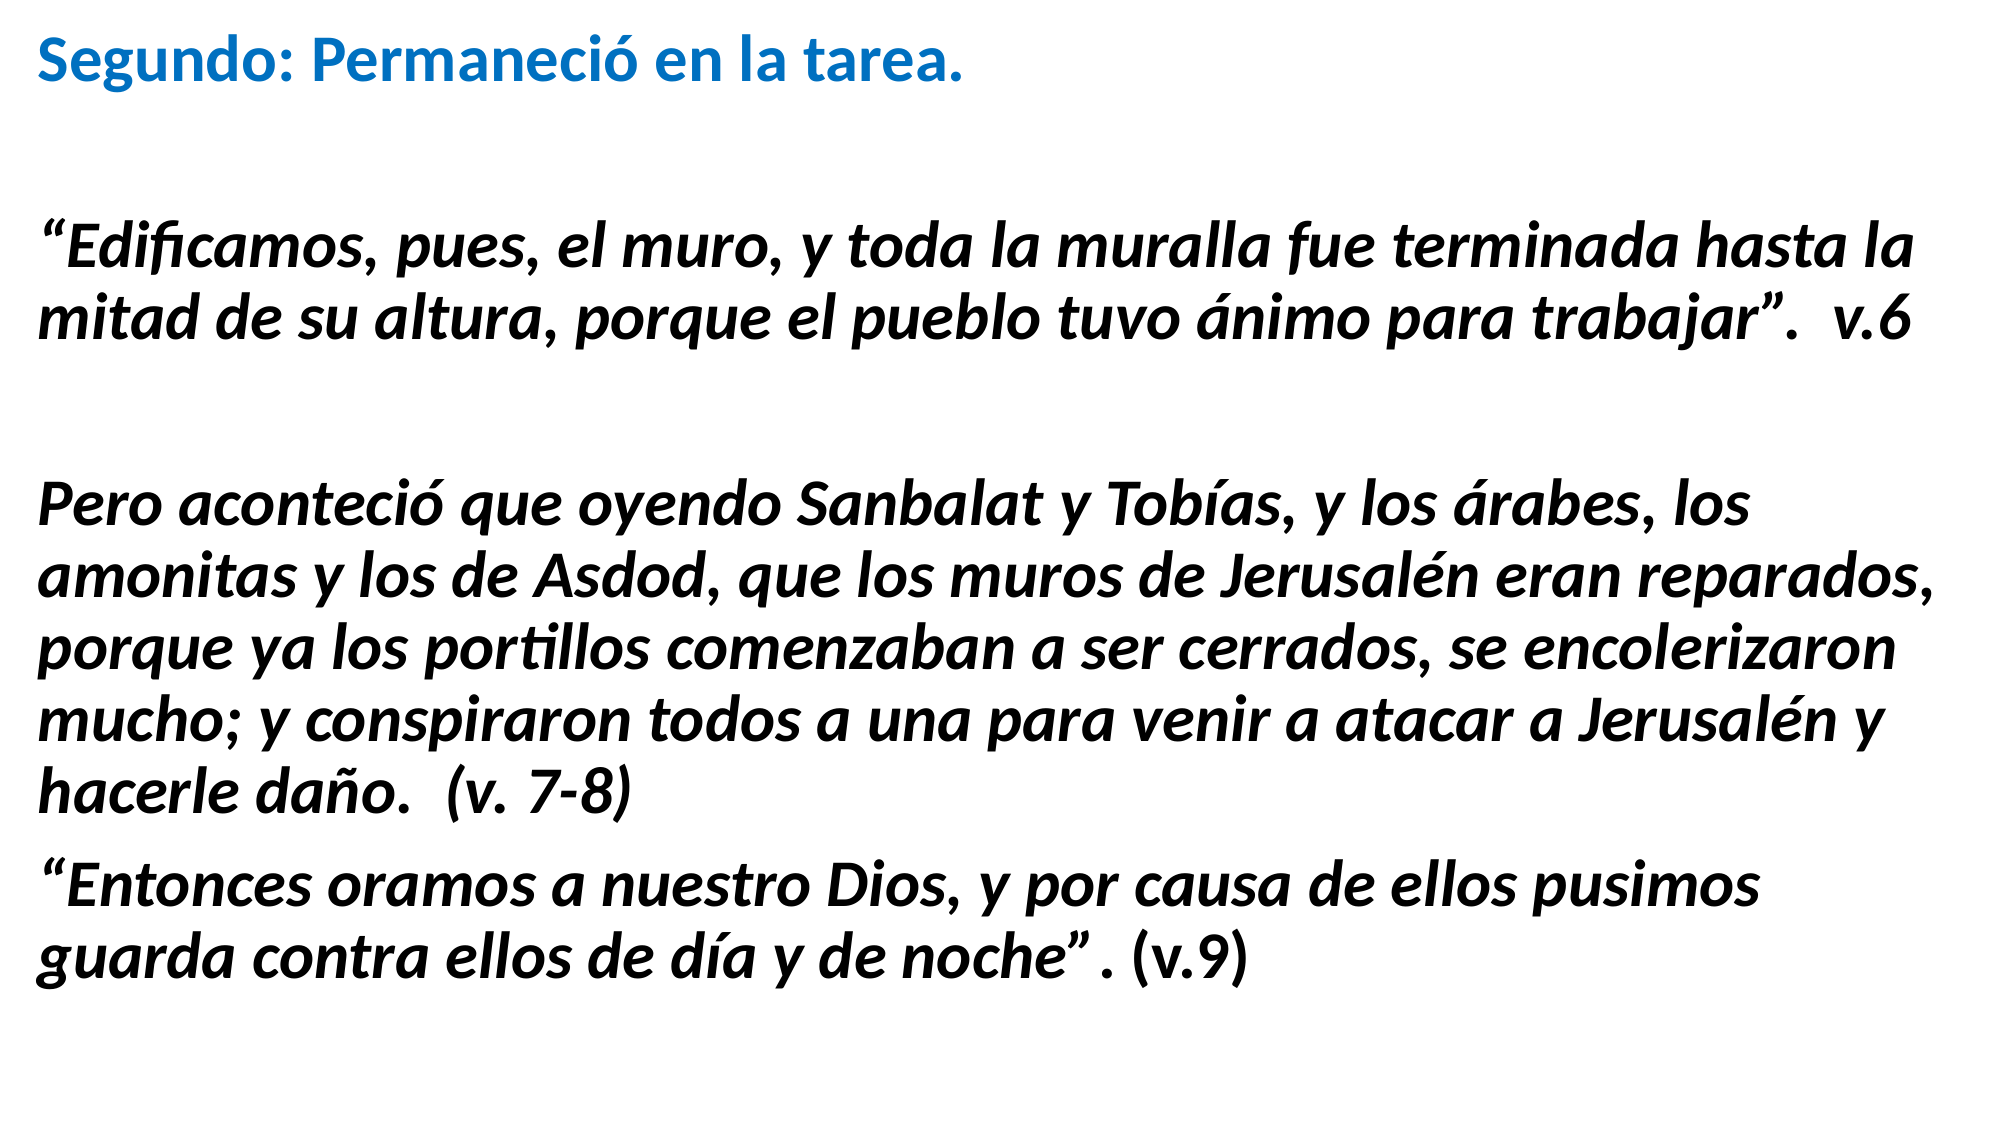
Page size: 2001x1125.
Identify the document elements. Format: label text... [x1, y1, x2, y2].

list Segundo: Permaneció en la tarea. “Edificamos, pues, el muro, y toda la muralla fue terminada hasta la mitad de su altura, porque el pueblo tuvo ánimo para trabajar”. v.6 Pero aconteció que oyendo Sanbalat y Tobías, y los árabes, los amonitas y los de Asdod, que los muros de Jerusalén eran reparados, porque ya los portillos comenzaban a ser cerrados, se encolerizaron mucho; y conspiraron todos a una para venir a atacar a Jerusalén y hacerle daño. (v. 7-8) “Entonces oramos a nuestro Dios, y por causa de ellos pusimos guarda contra ellos de día y de noche”. (v.9) [22, 16, 1975, 1125]
